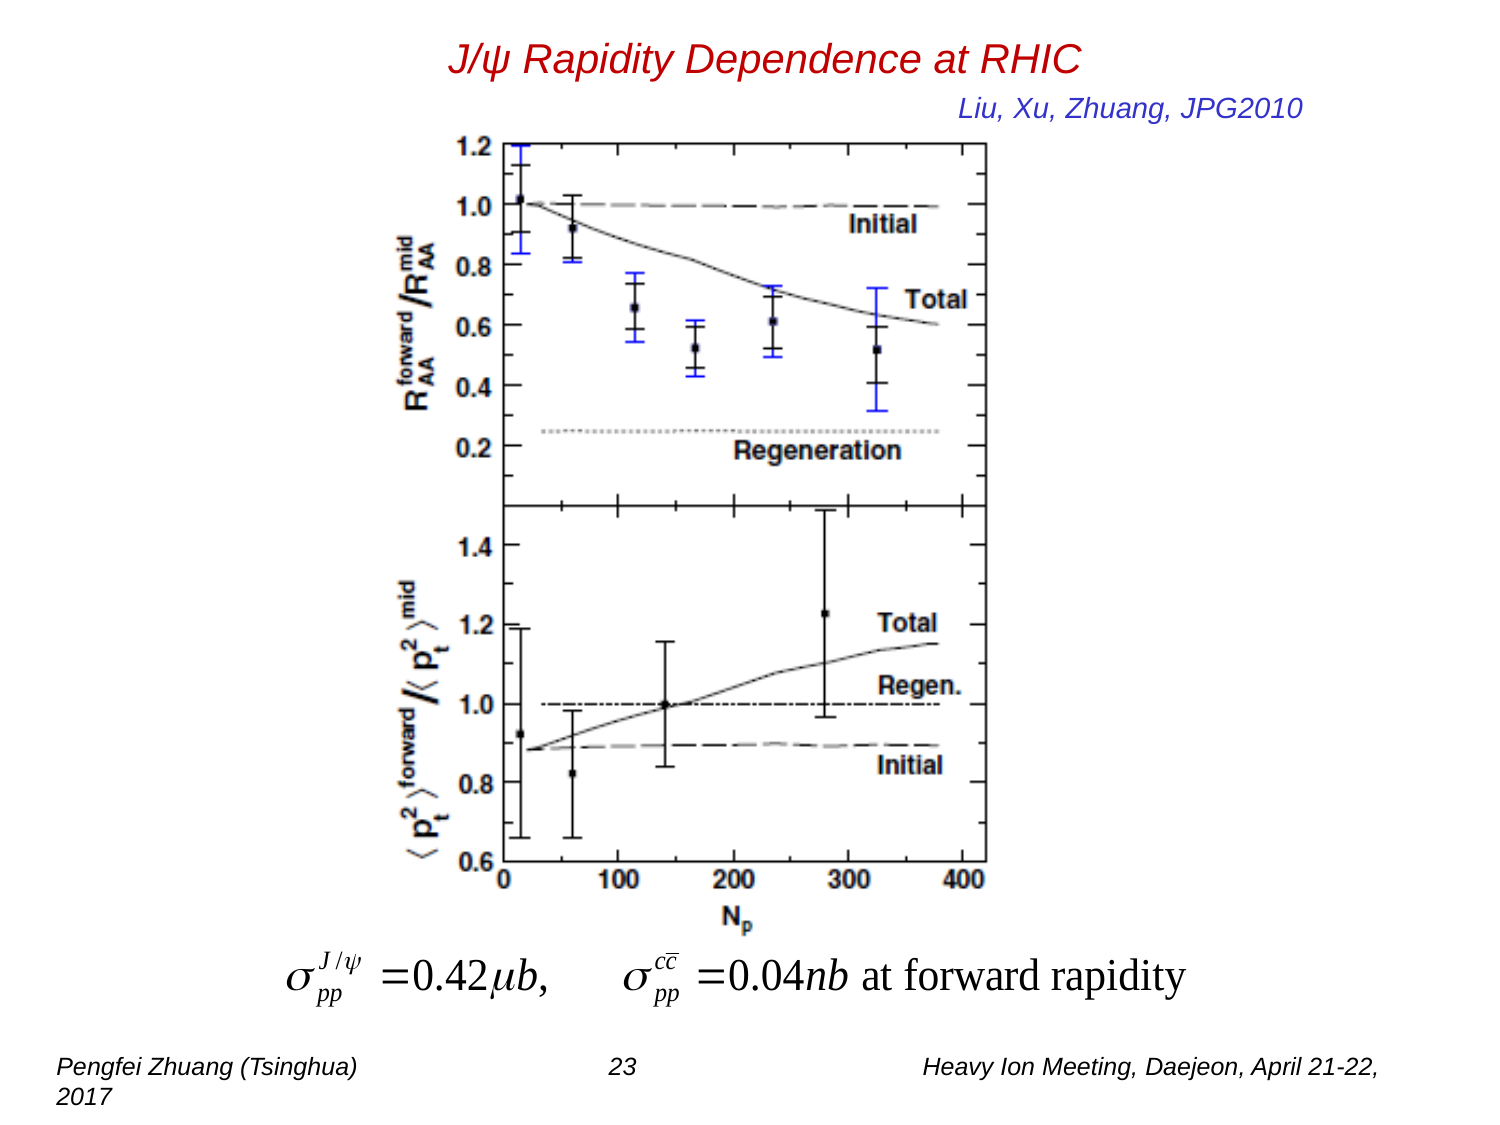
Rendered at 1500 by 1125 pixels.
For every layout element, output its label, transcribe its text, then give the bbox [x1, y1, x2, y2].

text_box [279, 940, 1195, 1017]
picture [347, 128, 1020, 940]
text_box Liu, Xu, Zhuang, JPG2010 [943, 81, 1407, 132]
text_box J/ψ Rapidity Dependence at RHIC [433, 23, 1172, 89]
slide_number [41, 1063, 1459, 1118]
